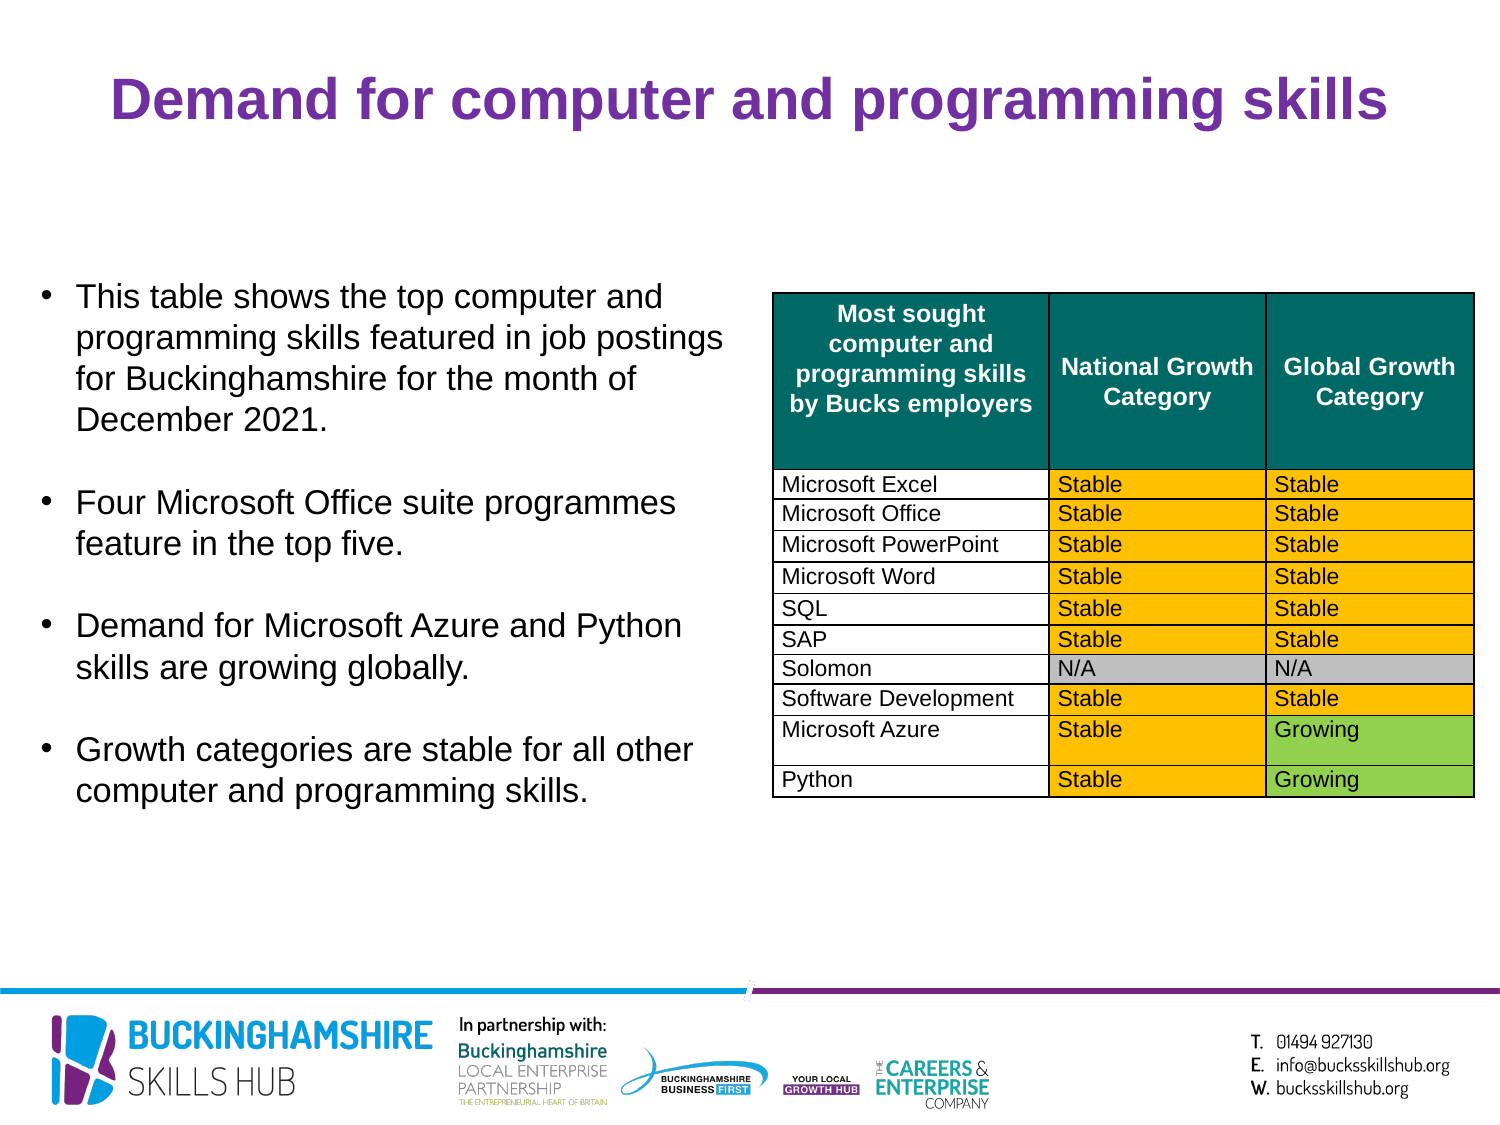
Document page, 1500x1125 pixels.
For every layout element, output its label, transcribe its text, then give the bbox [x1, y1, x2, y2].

table_cell Growing [1267, 716, 1473, 765]
table_header Global Growth Category [1267, 294, 1473, 469]
table_cell Stable [1050, 716, 1265, 765]
table_cell Microsoft Word [774, 563, 1048, 593]
table_cell Stable [1267, 470, 1473, 498]
text_box Demand for computer and programming skills [74, 2, 1425, 190]
table_cell Growing [1267, 766, 1473, 796]
table_cell Stable [1050, 766, 1265, 796]
picture [0, 980, 1500, 1125]
table_cell Solomon [774, 655, 1048, 683]
table_cell N/A [1050, 655, 1265, 683]
table_cell SQL [774, 594, 1048, 624]
text_box This table shows the top computer and programming skills featured in job postings for Buckinghamshire for the month of December 2021. Four Microsoft Office suite programmes feature in the top five. Demand for Microsoft Azure and Python skills are growing globally. Growth categories are stable for all other computer and programming skills. [25, 266, 750, 859]
table_cell Microsoft Office [774, 500, 1048, 530]
table_cell SAP [774, 626, 1048, 654]
table_cell Stable [1050, 626, 1265, 654]
table_cell Stable [1267, 685, 1473, 715]
table_cell Stable [1050, 500, 1265, 530]
table_cell Stable [1267, 563, 1473, 593]
table_cell Stable [1267, 594, 1473, 624]
table_cell Microsoft Azure [774, 716, 1048, 765]
table_cell Python [774, 766, 1048, 796]
table_header National Growth Category [1050, 294, 1265, 469]
table_cell Stable [1267, 531, 1473, 561]
table_cell Microsoft PowerPoint [774, 531, 1048, 561]
table_cell Stable [1050, 563, 1265, 593]
table_cell Stable [1050, 531, 1265, 561]
table_cell Microsoft Excel [774, 470, 1048, 498]
table_cell Stable [1050, 594, 1265, 624]
table_cell Stable [1050, 685, 1265, 715]
table_cell Software Development [774, 685, 1048, 715]
table_cell Stable [1267, 500, 1473, 530]
table_header Most sought computer and programming skills by Bucks employers [774, 294, 1048, 469]
table_cell Stable [1050, 470, 1265, 498]
table_cell Stable [1267, 626, 1473, 654]
table_cell N/A [1267, 655, 1473, 683]
